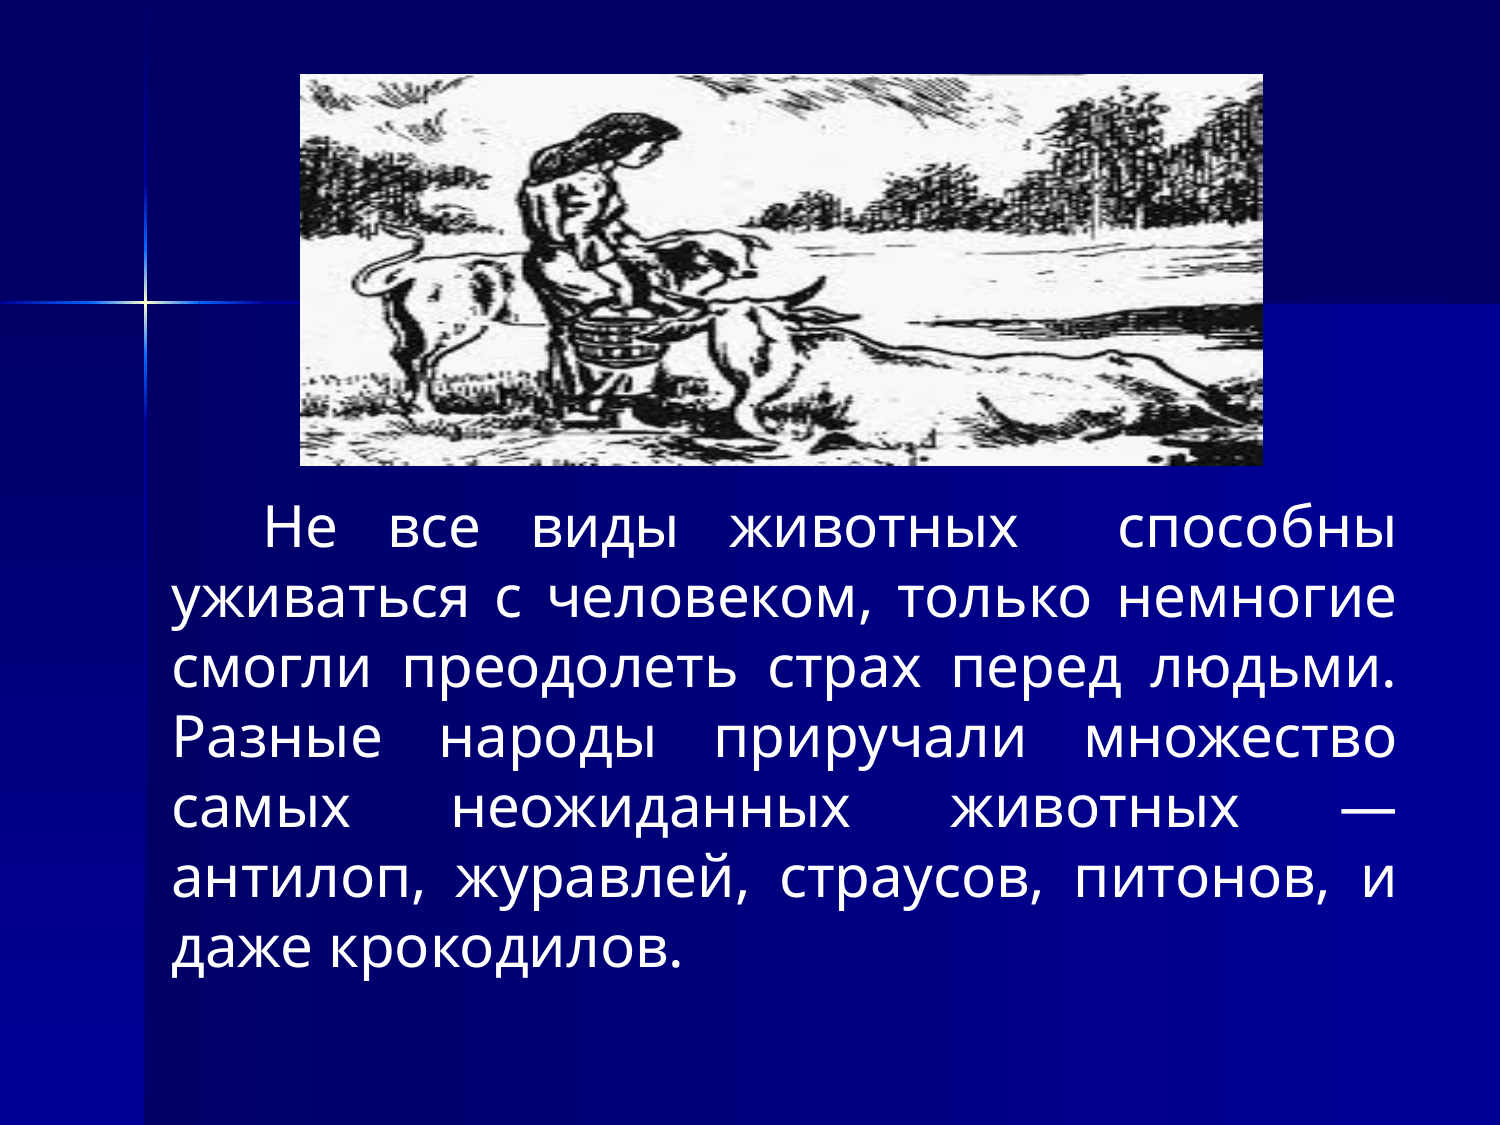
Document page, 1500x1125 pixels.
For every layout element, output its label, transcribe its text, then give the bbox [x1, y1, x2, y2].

list Не все виды животных способны уживаться с человеком, только немногие смогли преодолеть страх перед людьми. Разные народы приручали множество самых неожиданных животных — антилоп, журавлей, страусов, питонов, и даже крокодилов. [99, 399, 1413, 1000]
picture [299, 74, 1263, 466]
